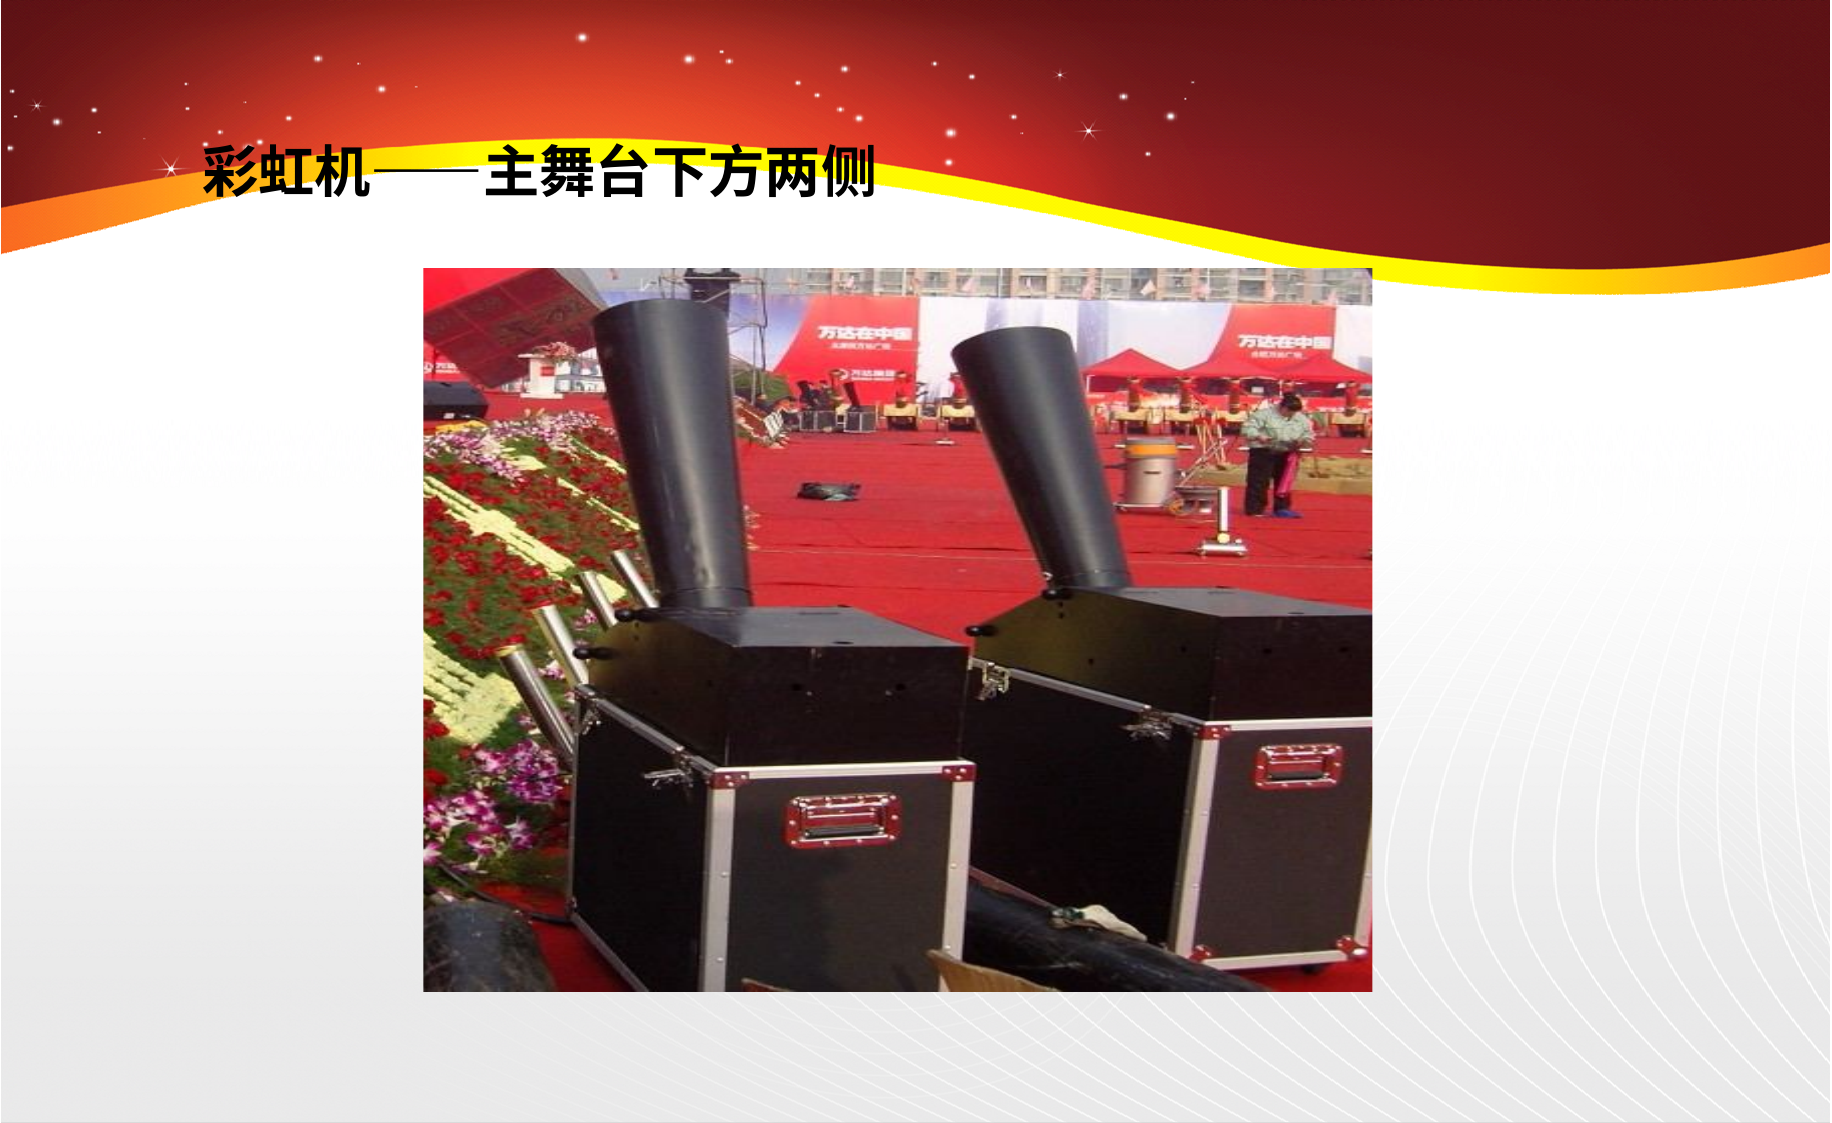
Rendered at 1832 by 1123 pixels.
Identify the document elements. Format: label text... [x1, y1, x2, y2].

picture [0, 0, 1832, 1123]
text_box 彩虹机——主舞台下方两侧 [184, 127, 895, 213]
